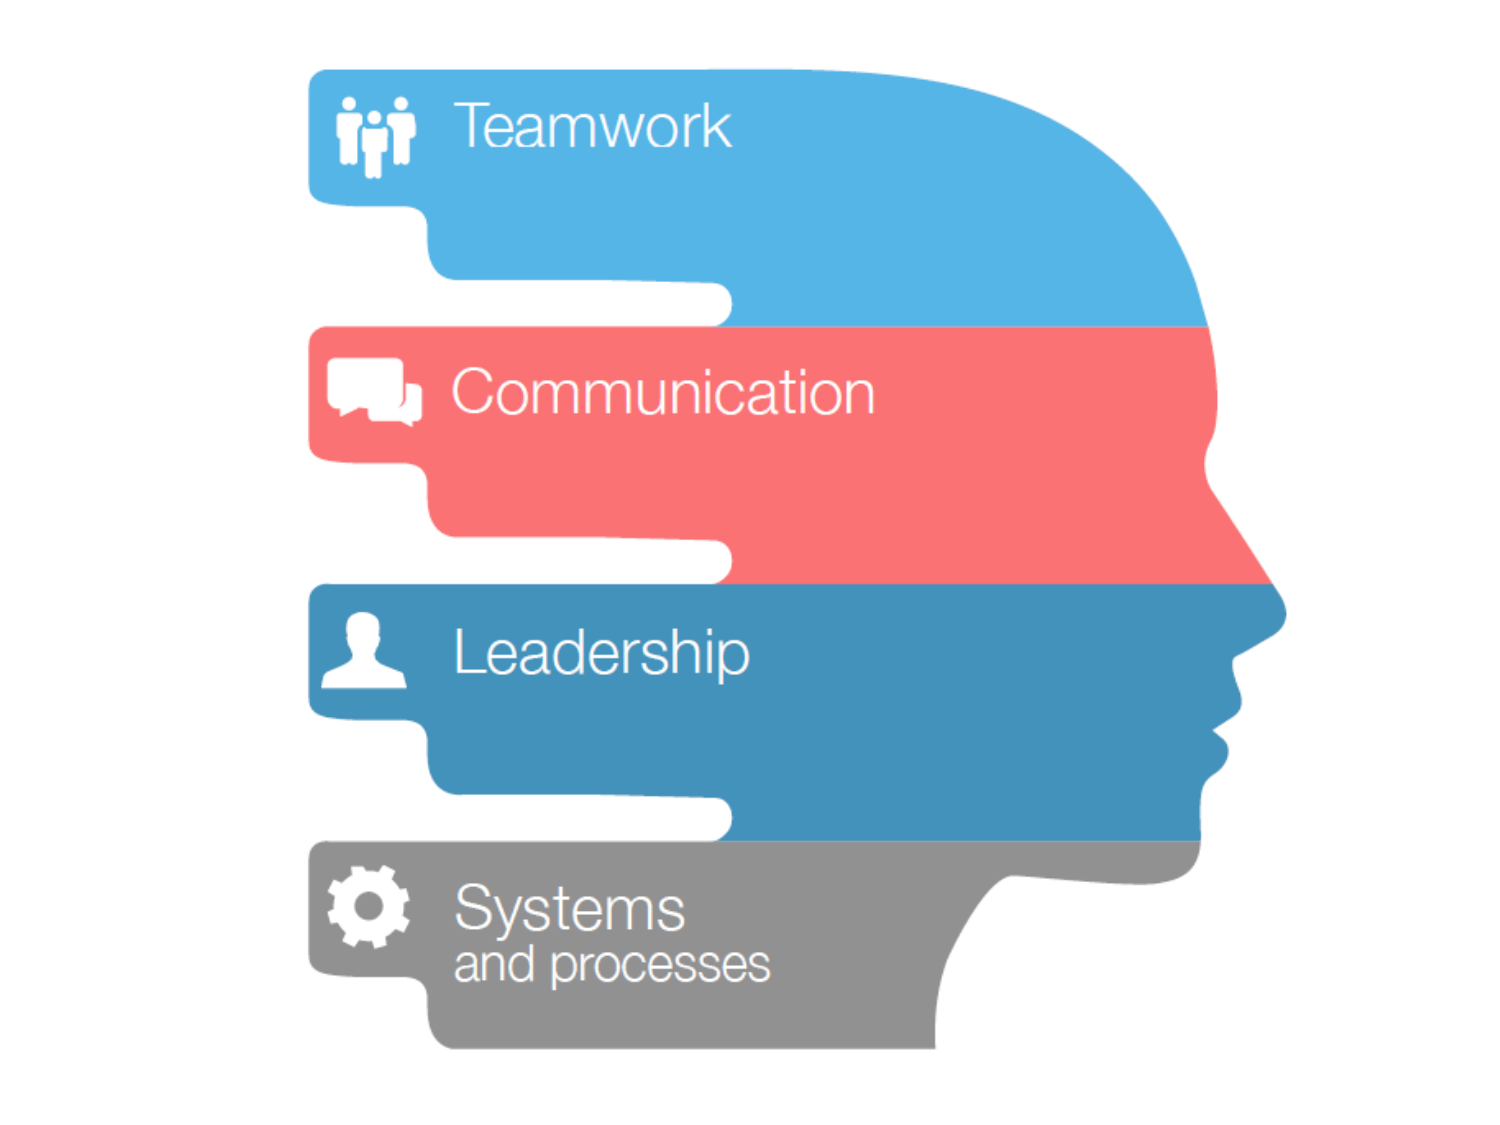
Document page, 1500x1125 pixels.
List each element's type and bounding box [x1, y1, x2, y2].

text_box [291, 42, 1308, 1076]
